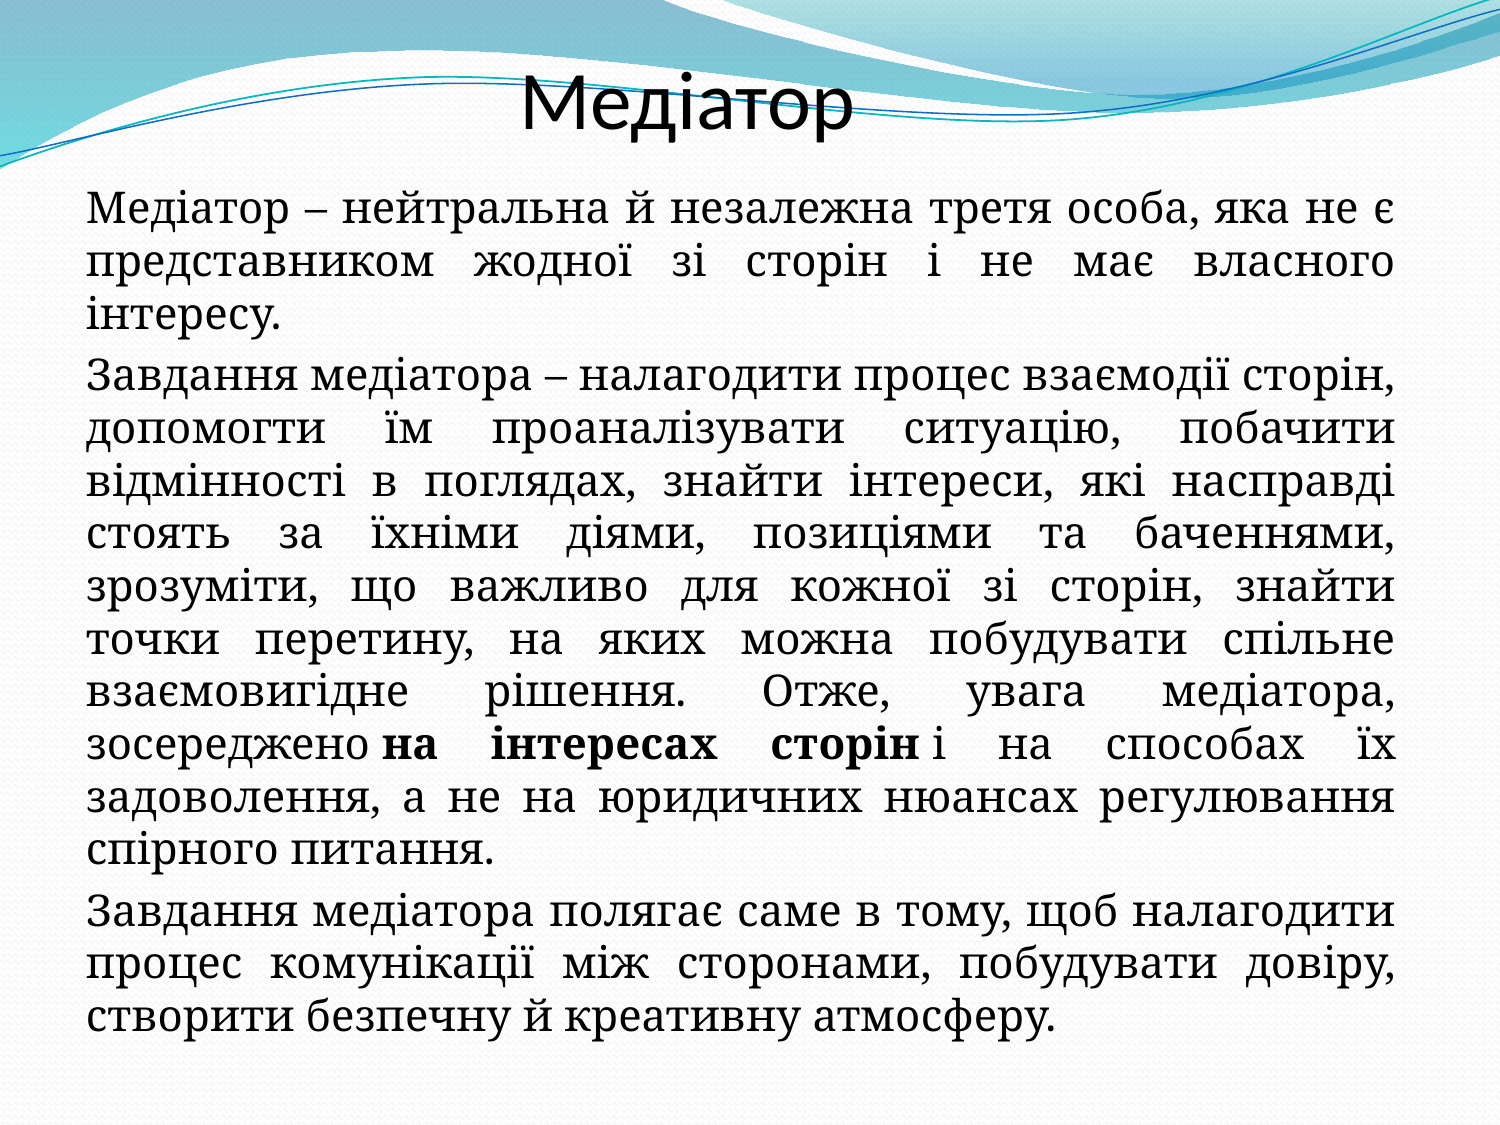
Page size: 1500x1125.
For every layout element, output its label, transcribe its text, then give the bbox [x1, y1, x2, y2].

title Медіатор [75, 19, 1300, 147]
list Медіатор – нейтральна й незалежна третя особа, яка не є представником жодної зі сторін і не має власного інтересу. Завдання медіатора – налагодити процес взаємодії сторін, допомогти їм проаналізувати ситуацію, побачити відмінності в поглядах, знайти інтереси, які насправді стоять за їхніми діями, позиціями та баченнями, зрозуміти, що важливо для кожної зі сторін, знайти точки перетину, на яких можна побудувати спільне взаємовигідне рішення. Отже, увага медіатора, зосереджено на інтересах сторін і на способах їх задоволення, а не на юридичних нюансах регулювання спірного питання. Завдання медіатора полягає саме в тому, щоб налагодити процес комунікації між сторонами, побудувати довіру, створити безпечну й креативну атмосферу. [70, 172, 1412, 1094]
